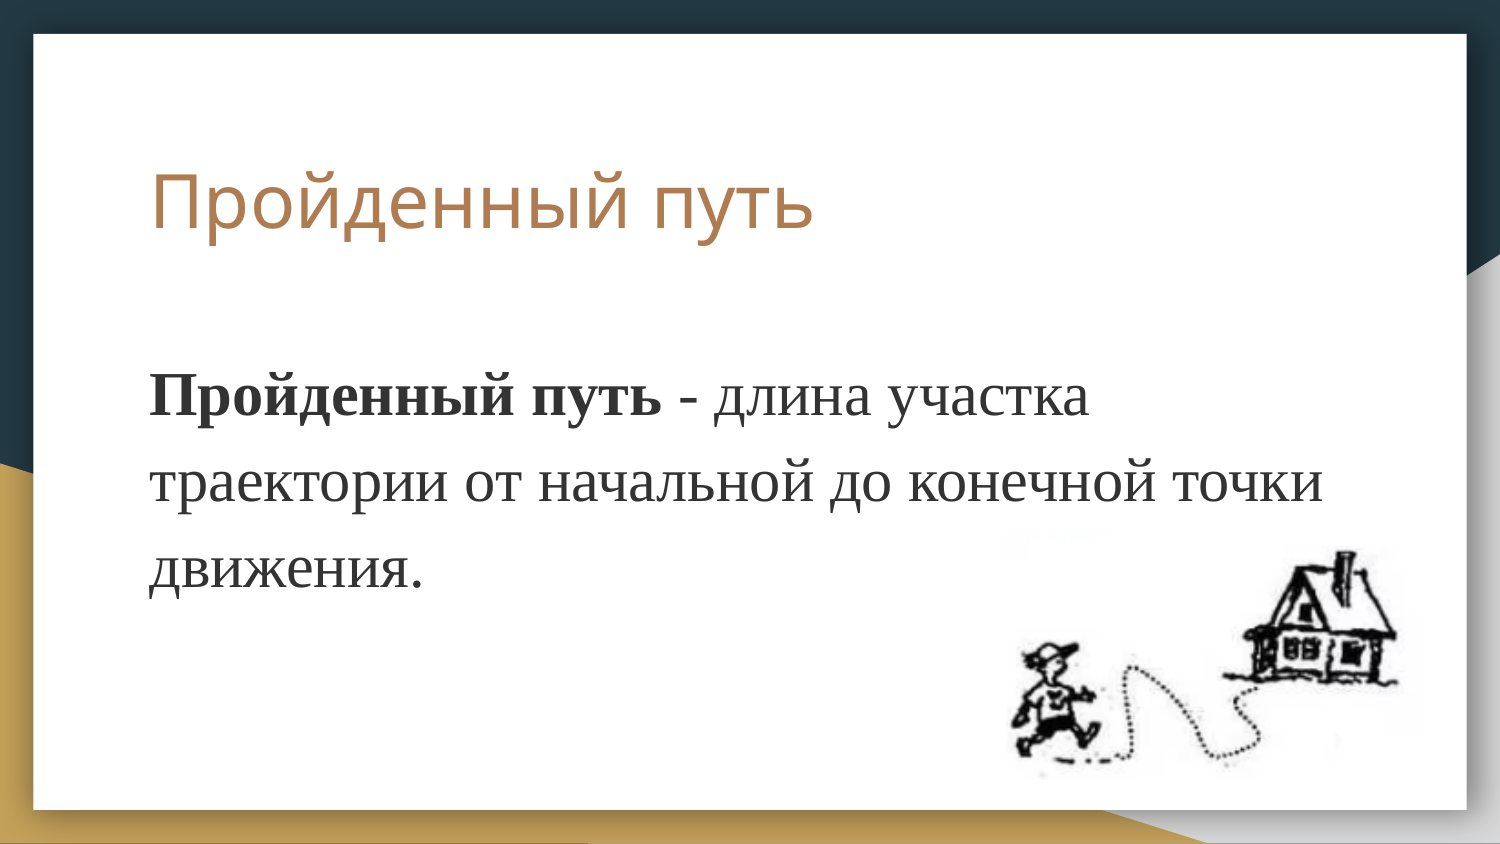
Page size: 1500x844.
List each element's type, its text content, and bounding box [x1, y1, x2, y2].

list Пройденный путь - длина участка траектории от начальной до конечной точки движения. [134, 326, 1366, 729]
title Пройденный путь [134, 138, 1366, 296]
picture [1005, 534, 1425, 781]
